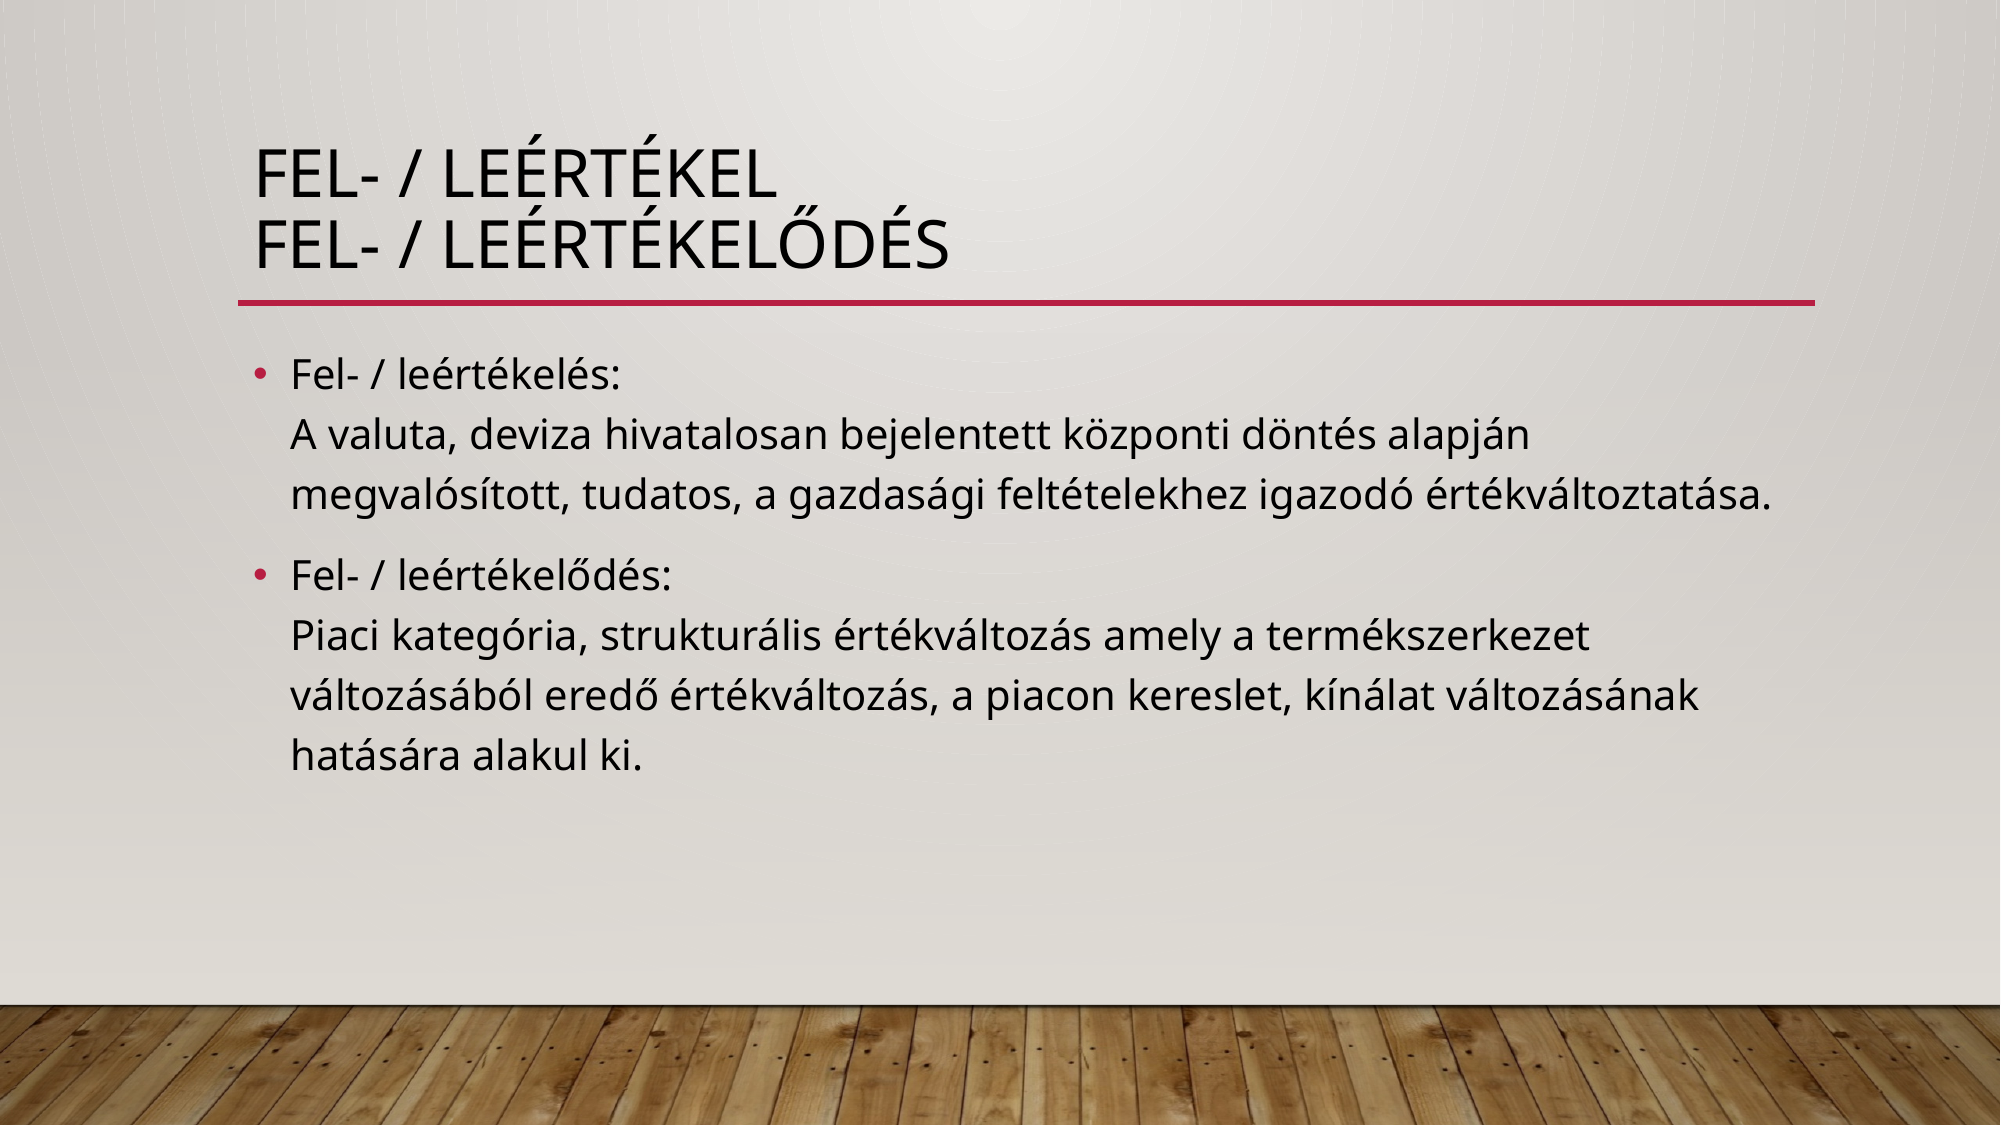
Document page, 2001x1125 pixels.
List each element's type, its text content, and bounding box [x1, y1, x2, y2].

list Fel- / leértékelés: A valuta, deviza hivatalosan bejelentett központi döntés alapján megvalósított, tudatos, a gazdasági feltételekhez igazodó értékváltoztatása. Fel- / leértékelődés: Piaci kategória, strukturális értékváltozás amely a termékszerkezet változásából eredő értékváltozás, a piacon kereslet, kínálat változásának hatására alakul ki. [238, 330, 1814, 897]
title Fel- / leértékel Fel- / leértékelődés [238, 131, 1814, 305]
picture [0, 1005, 2000, 1125]
